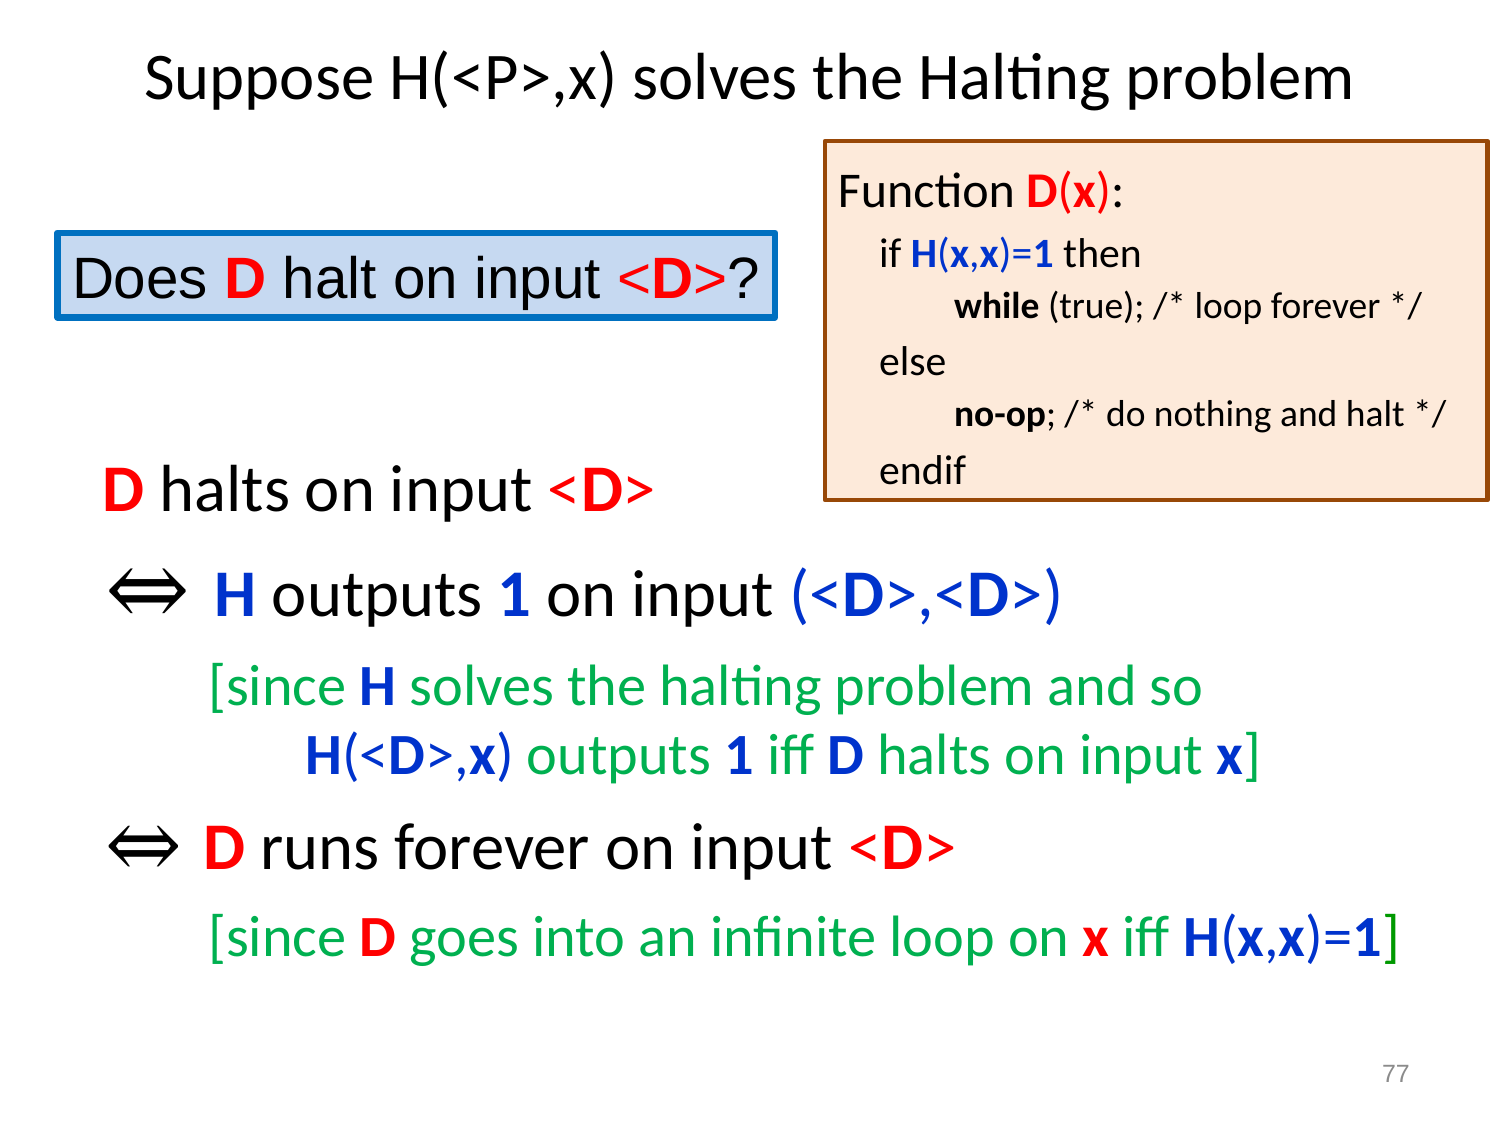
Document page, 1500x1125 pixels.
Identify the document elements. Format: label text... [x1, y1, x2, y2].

list D halts on input <D> ⇔ H outputs 1 on input (<D>,<D>) [since H solves the halting problem and so H(<D>,x) outputs 1 iff D halts on input x] ⇔ D runs forever on input <D> [since D goes into an infinite loop on x iff H(x,x)=1] [87, 437, 1438, 1013]
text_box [714, 140, 1500, 592]
title Suppose H(<P>,x) solves the Halting problem [75, 5, 1425, 142]
text_box Does D halt on input <D>? [57, 232, 709, 318]
slide_number 77 [1074, 1042, 1425, 1103]
